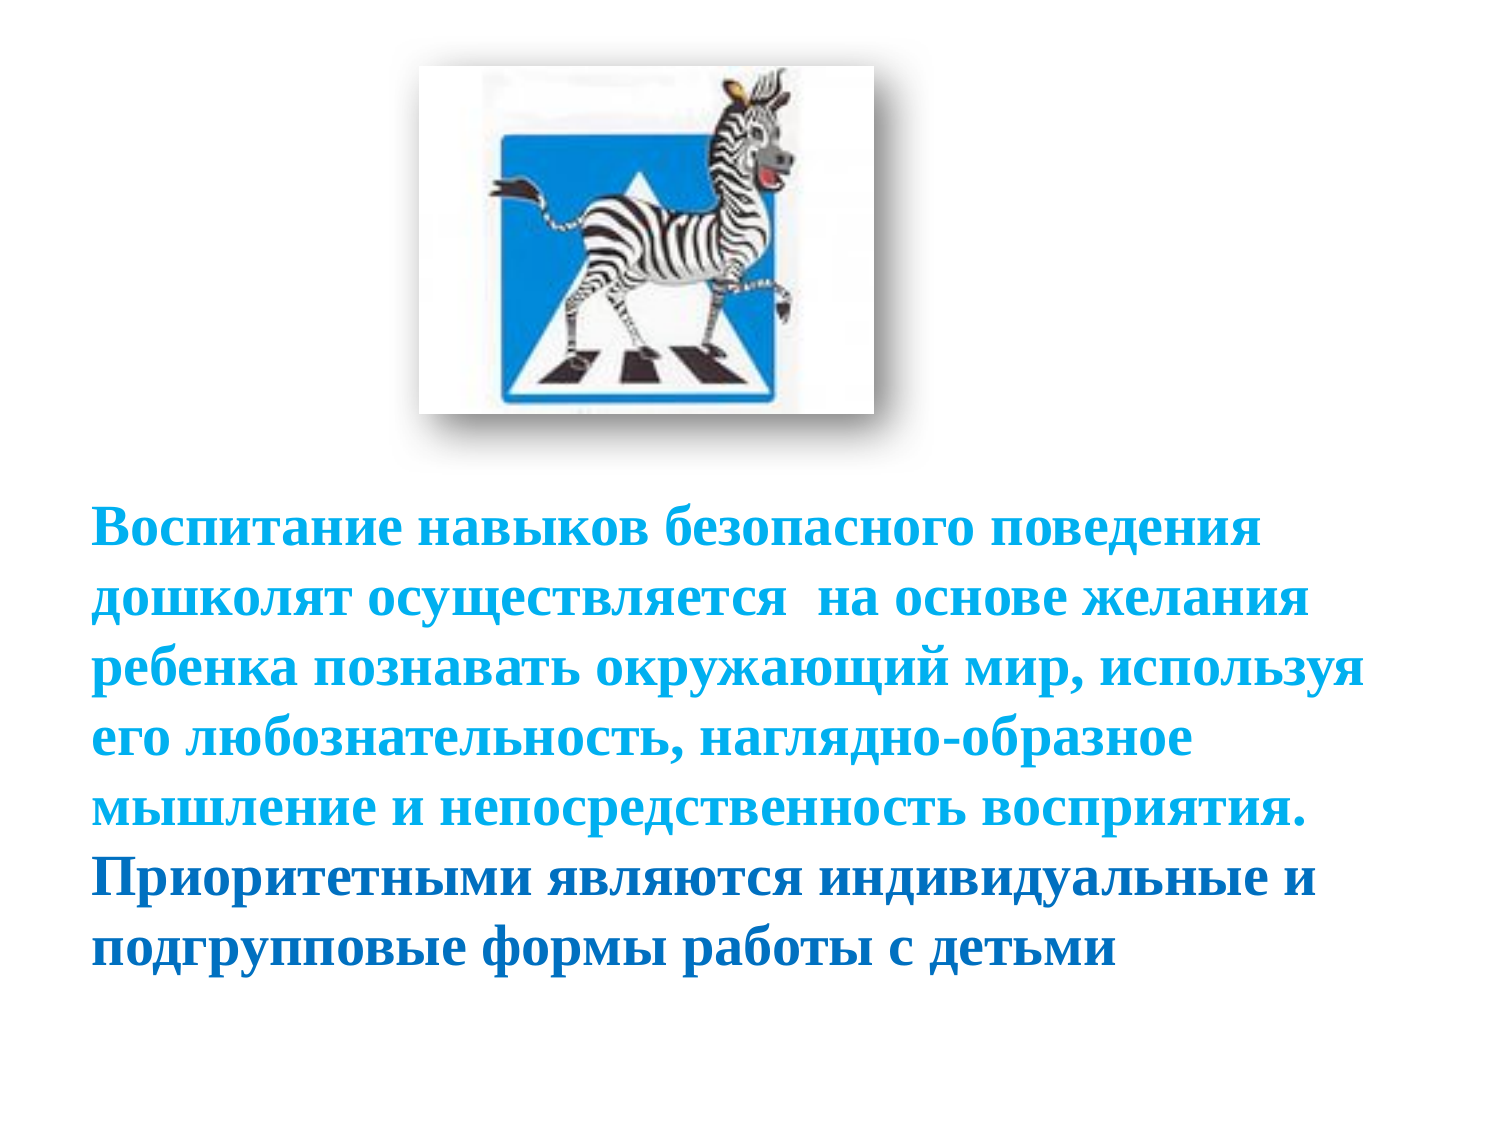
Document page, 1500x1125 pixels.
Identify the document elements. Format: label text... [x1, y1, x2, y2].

text_box Воспитание навыков безопасного поведения дошколят осуществляется на основе желания ребенка познавать окружающий мир, используя его любознательность, наглядно-образное мышление и непосредственность восприятия. Приоритетными являются индивидуальные и подгрупповые формы работы с детьми [76, 479, 1459, 985]
picture [418, 66, 874, 415]
